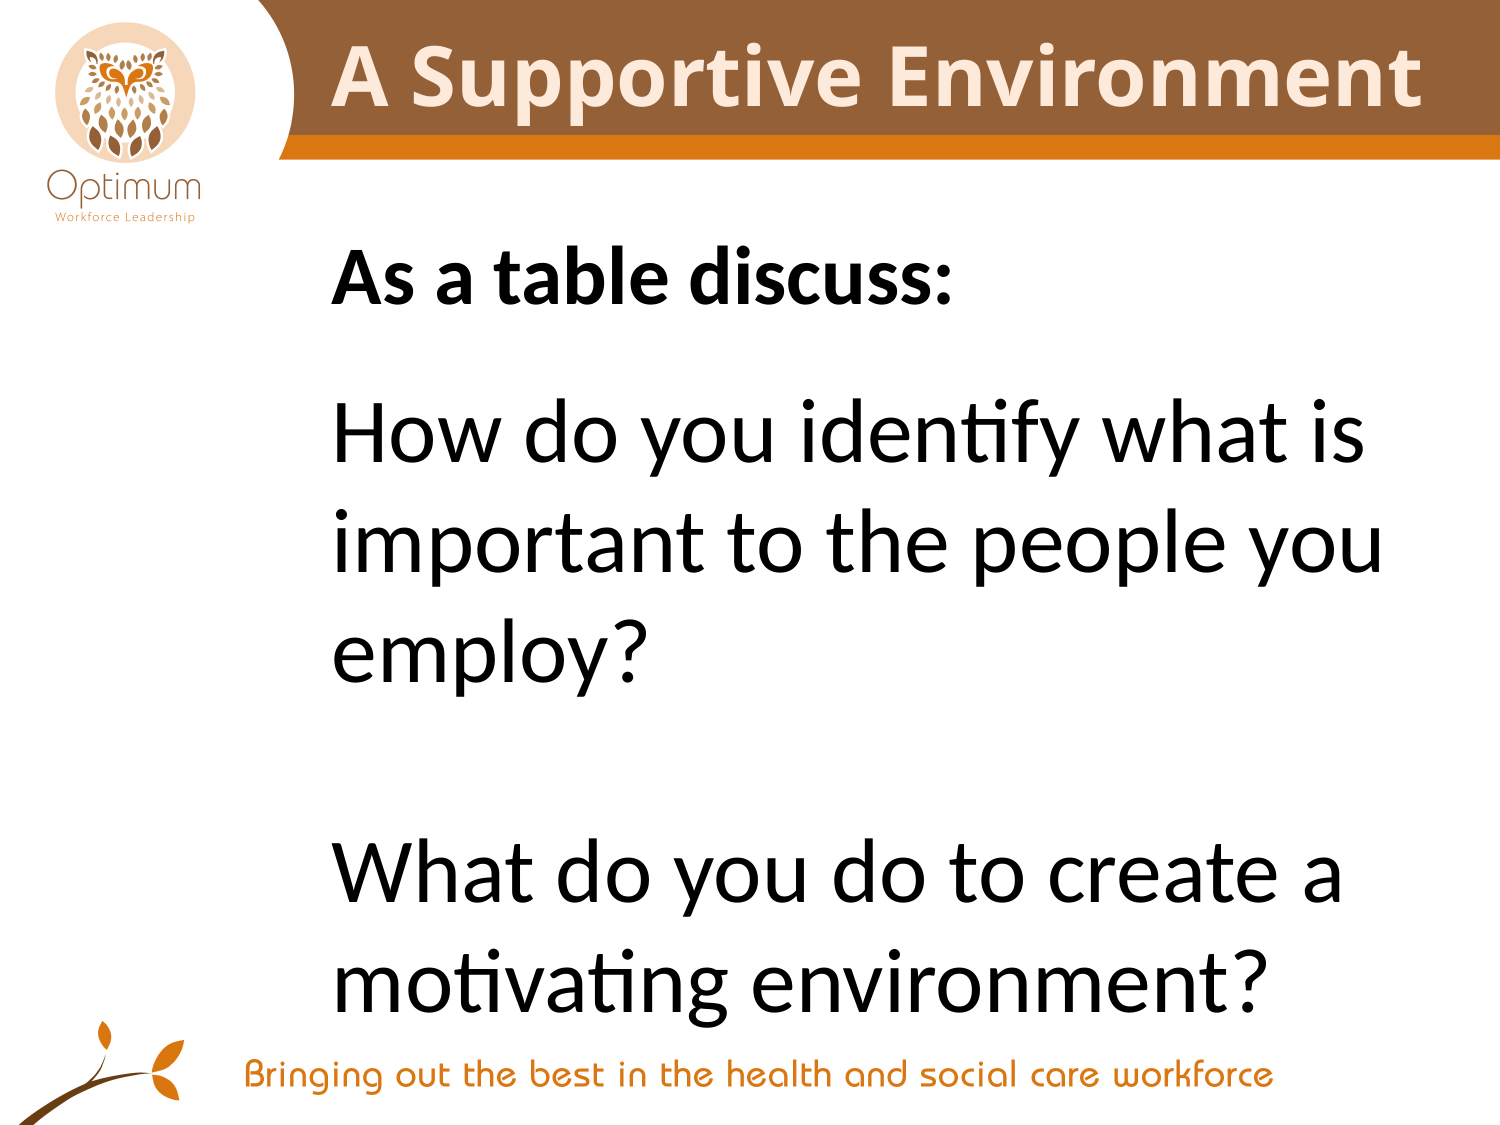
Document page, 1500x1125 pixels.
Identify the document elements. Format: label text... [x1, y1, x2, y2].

list As a table discuss: How do you identify what is important to the people you employ? What do you do to create a motivating environment? [316, 251, 1414, 1004]
picture [0, 1005, 1500, 1125]
picture [0, 0, 1500, 244]
